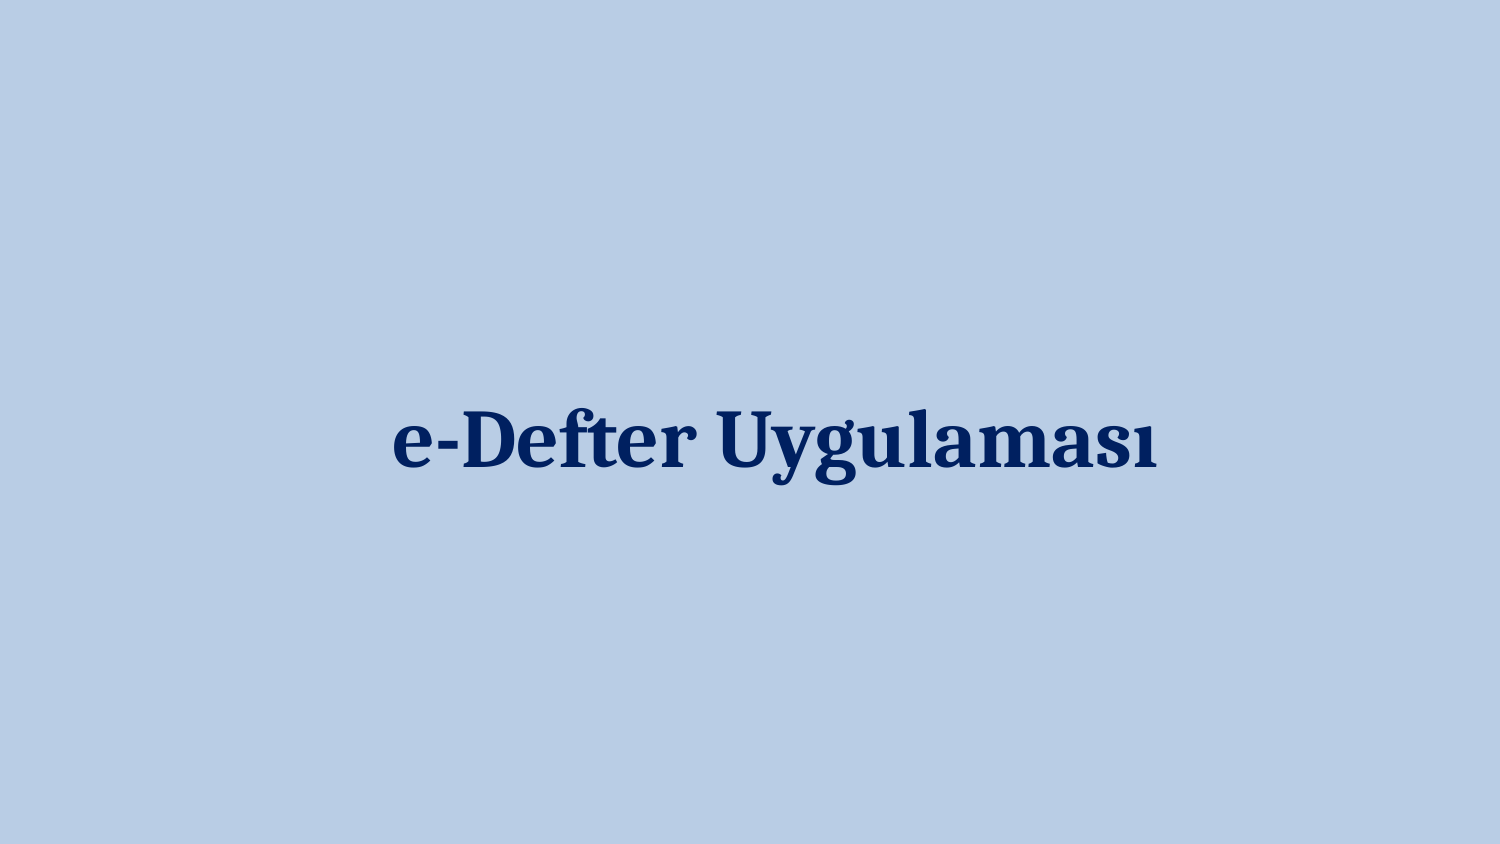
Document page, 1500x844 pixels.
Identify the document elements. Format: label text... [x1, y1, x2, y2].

text_box e-Defter Uygulaması [378, 374, 1452, 494]
